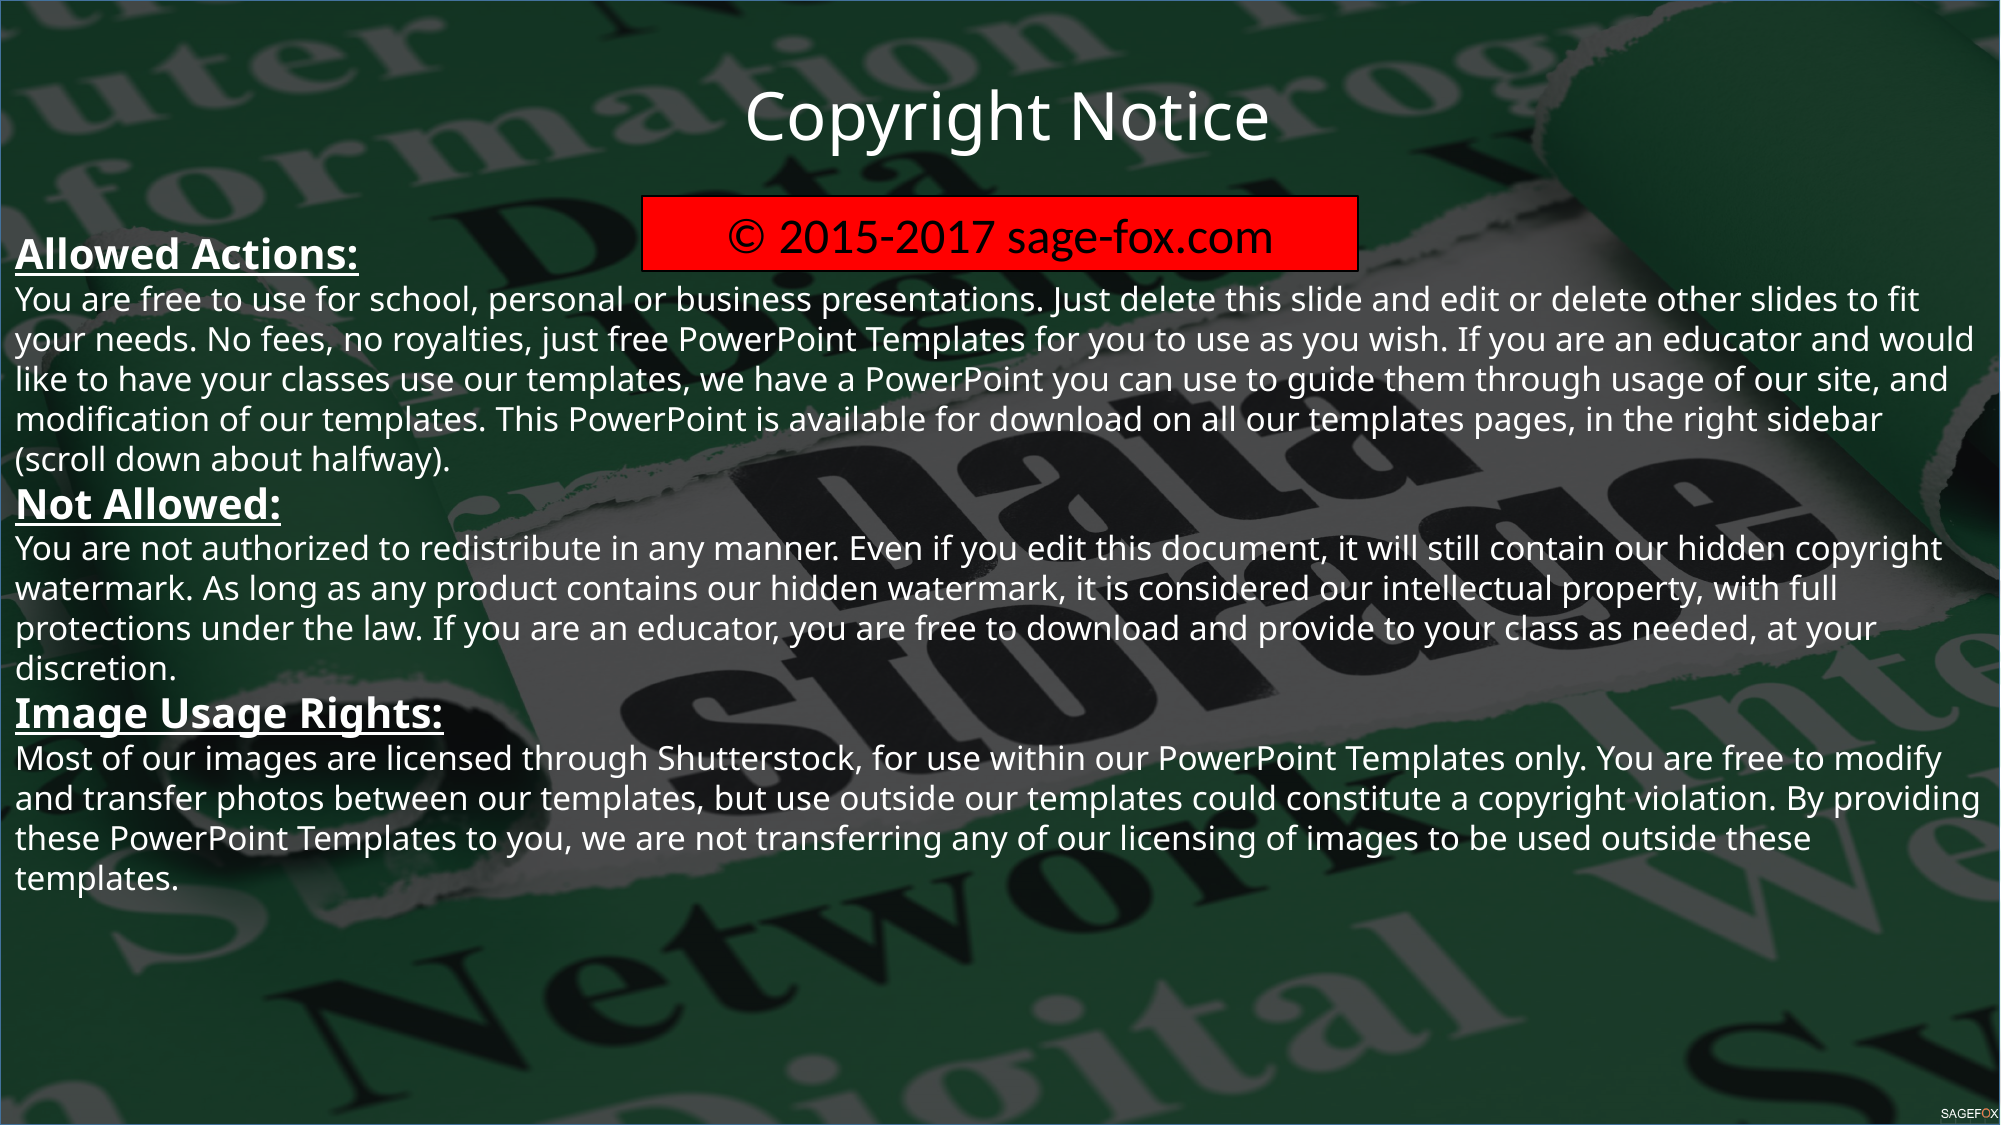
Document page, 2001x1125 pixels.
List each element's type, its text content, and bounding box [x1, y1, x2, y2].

text_box © 2015-2017 sage-fox.com [641, 196, 1358, 272]
text_box Allowed Actions: You are free to use for school, personal or business presentations. Just delete this slide and edit or delete other slides to fit your needs. No fees, no royalties, just free PowerPoint Templates for you to use as you wish. If you are an educator and would like to have your classes use our templates, we have a PowerPoint you can use to guide them through usage of our site, and modification of our templates. This PowerPoint is available for download on all our templates pages, in the right sidebar (scroll down about halfway). Not Allowed: You are not authorized to redistribute in any manner. Even if you edit this document, it will still contain our hidden copyright watermark. As long as any product contains our hidden watermark, it is considered our intellectual property, with full protections under the law. If you are an educator, you are free to download and provide to your class as needed, at your discretion. Image Usage Rights: Most of our images are licensed through Shutterstock, for use within our PowerPoint Templates only. You are free to modify and transfer photos between our templates, but use outside our templates could constitute a copyright violation. By providing these PowerPoint Templates to you, we are not transferring any of our licensing of images to be used outside these templates. [0, 0, 2000, 1125]
title Copyright Notice [493, 60, 1524, 178]
